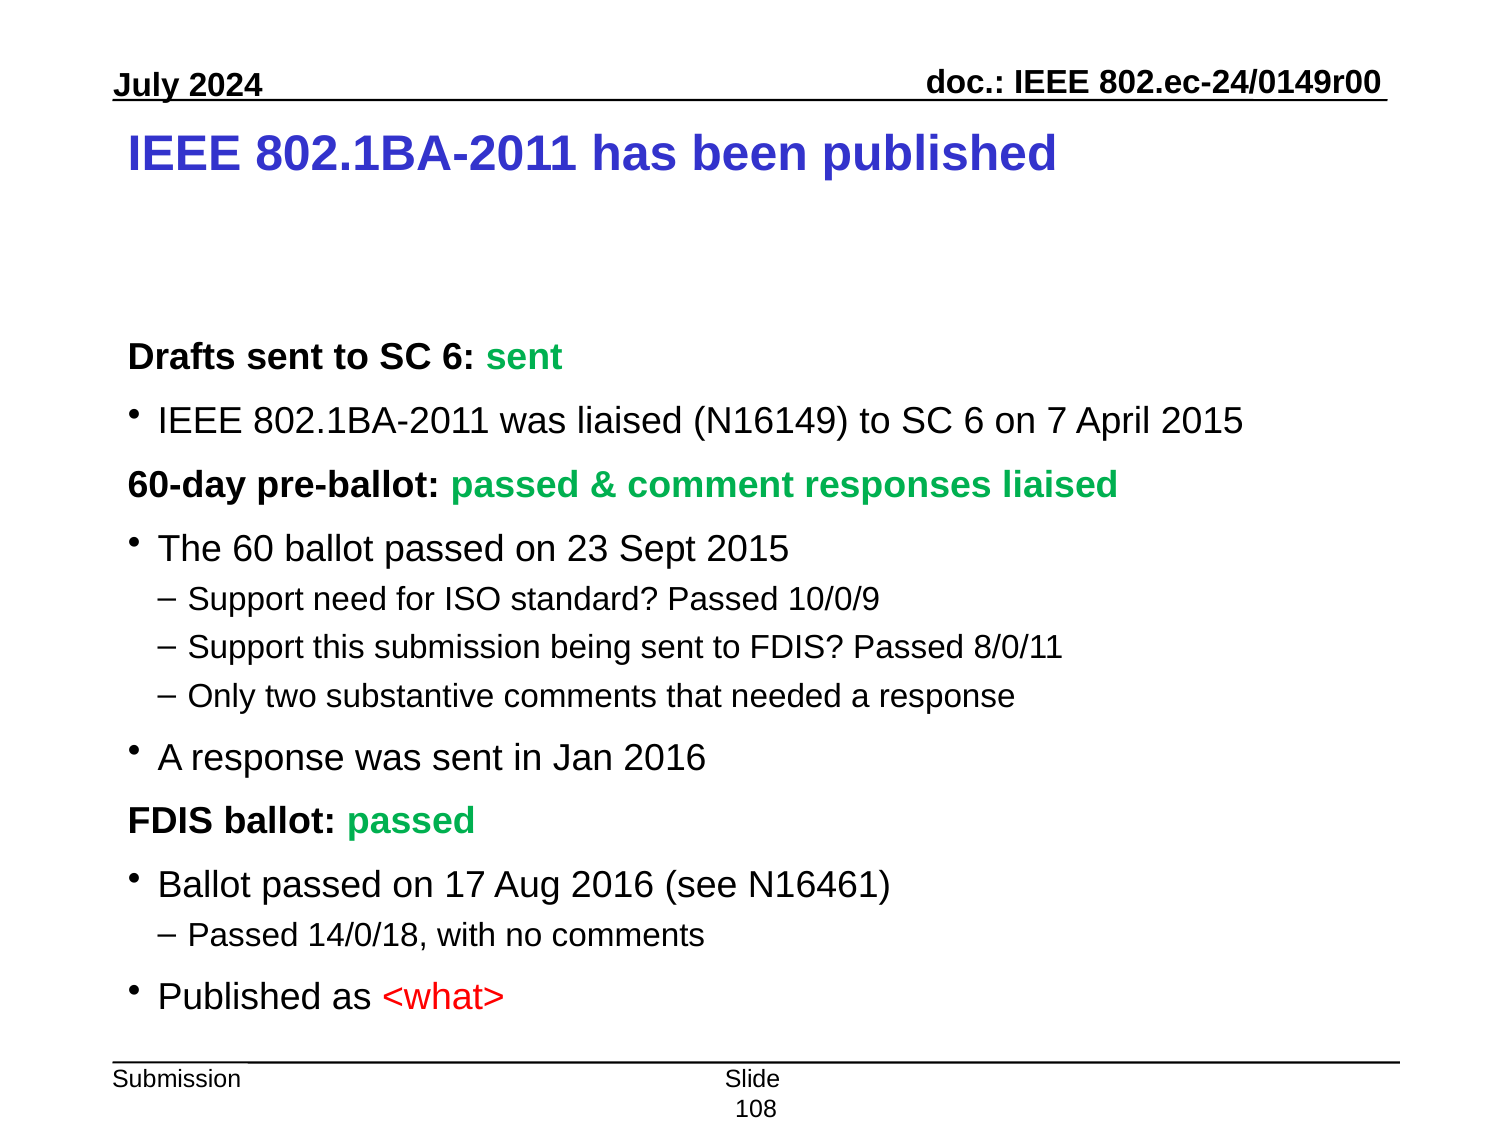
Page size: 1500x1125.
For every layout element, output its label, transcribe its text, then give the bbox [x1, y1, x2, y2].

slide_number Slide 108 [709, 1061, 803, 1093]
list Drafts sent to SC 6: sent IEEE 802.1BA-2011 was liaised (N16149) to SC 6 on 7 April 2015 60-day pre-ballot: passed & comment responses liaised The 60 ballot passed on 23 Sept 2015 Support need for ISO standard? Passed 10/0/9 Support this submission being sent to FDIS? Passed 8/0/11 Only two substantive comments that needed a response A response was sent in Jan 2016 FDIS ballot: passed Ballot passed on 17 Aug 2016 (see N16461) Passed 14/0/18, with no comments Published as <what> [112, 324, 1388, 1000]
title IEEE 802.1BA-2011 has been published [112, 112, 1388, 288]
